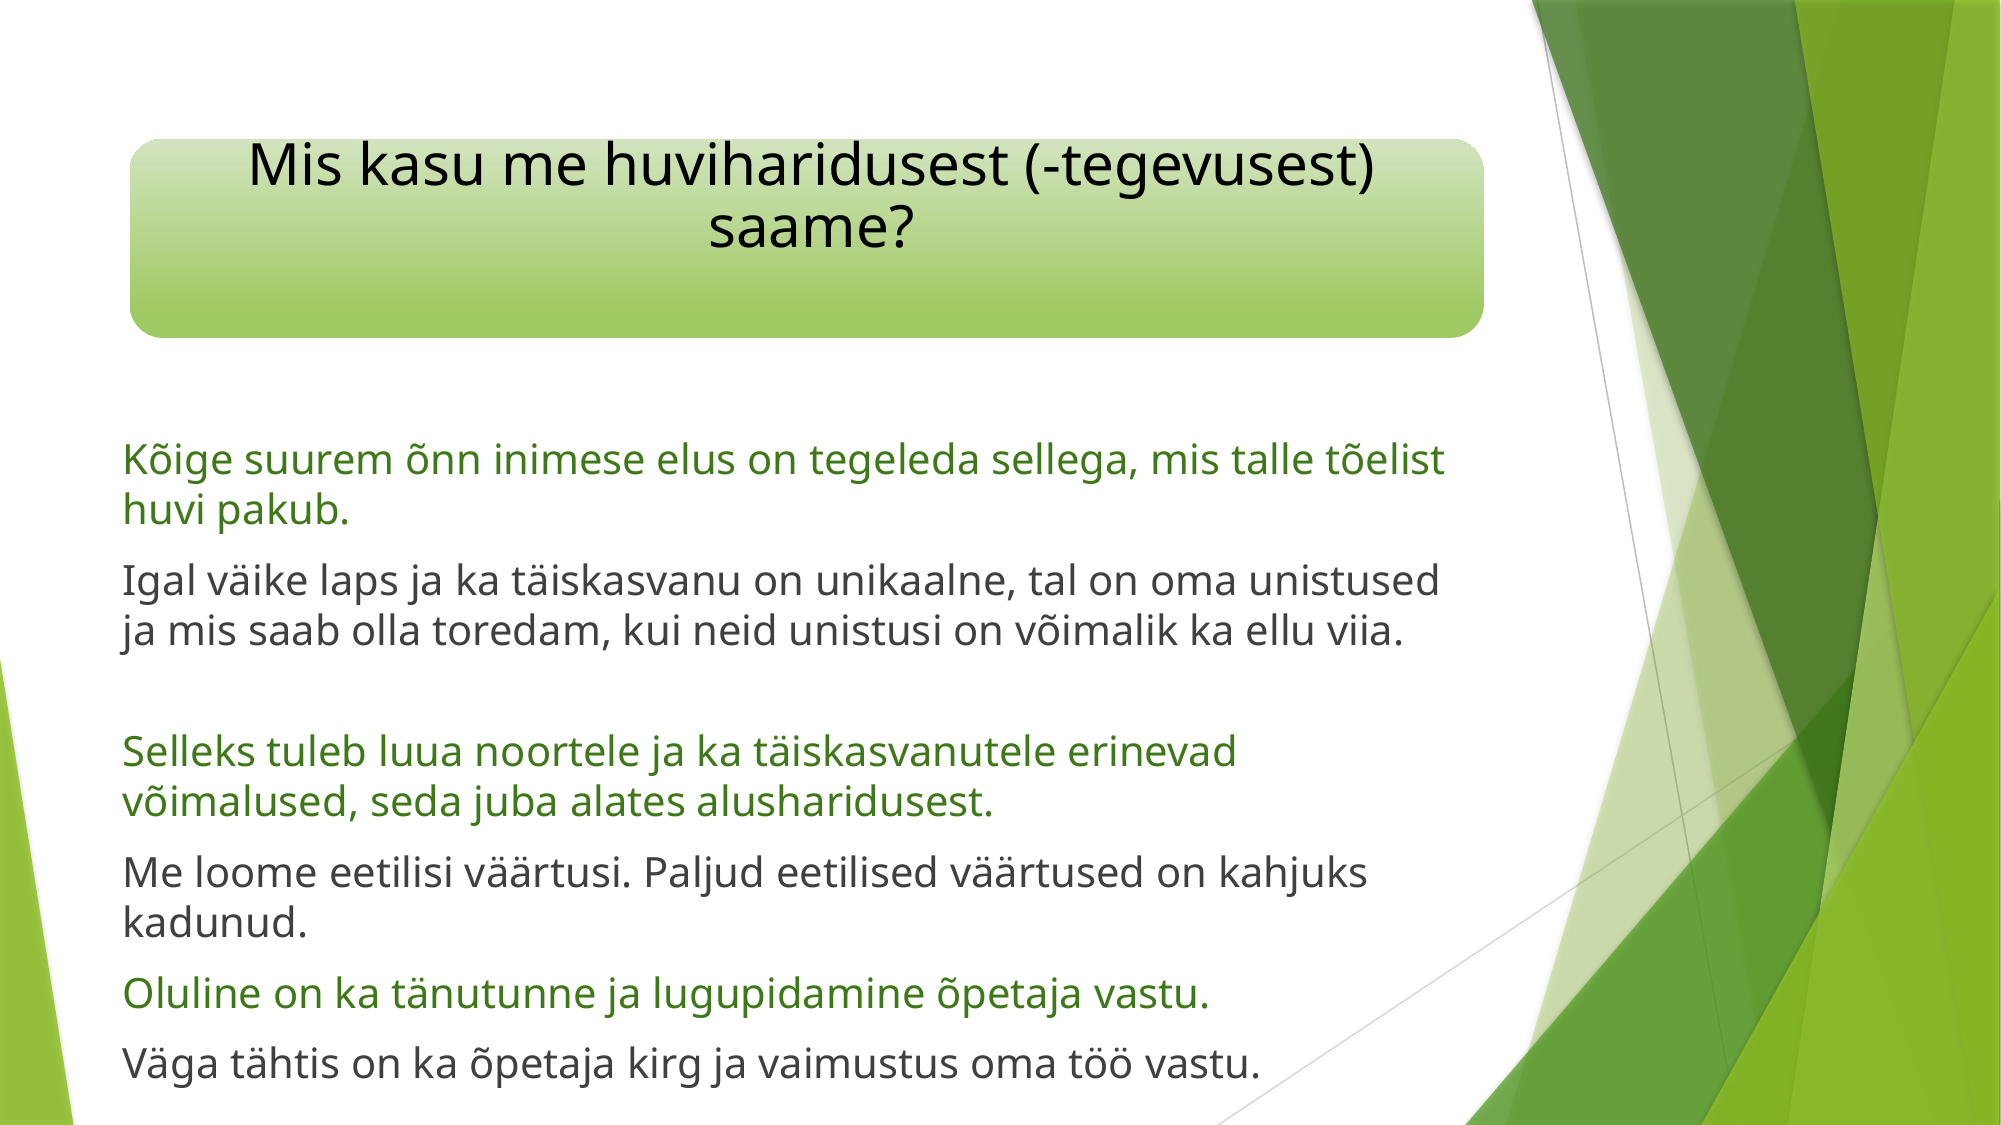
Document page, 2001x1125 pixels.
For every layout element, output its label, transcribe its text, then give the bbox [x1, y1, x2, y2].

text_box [129, 138, 1485, 339]
list Kõige suurem õnn inimese elus on tegeleda sellega, mis talle tõelist huvi pakub. Igal väike laps ja ka täiskasvanu on unikaalne, tal on oma unistused ja mis saab olla toredam, kui neid unistusi on võimalik ka ellu viia. Selleks tuleb luua noortele ja ka täiskasvanutele erinevad võimalused, seda juba alates alusharidusest. Me loome eetilisi väärtusi. Paljud eetilised väärtused on kahjuks kadunud. Oluline on ka tänutunne ja lugupidamine õpetaja vastu. Väga tähtis on ka õpetaja kirg ja vaimustus oma töö vastu. [107, 425, 1465, 1125]
